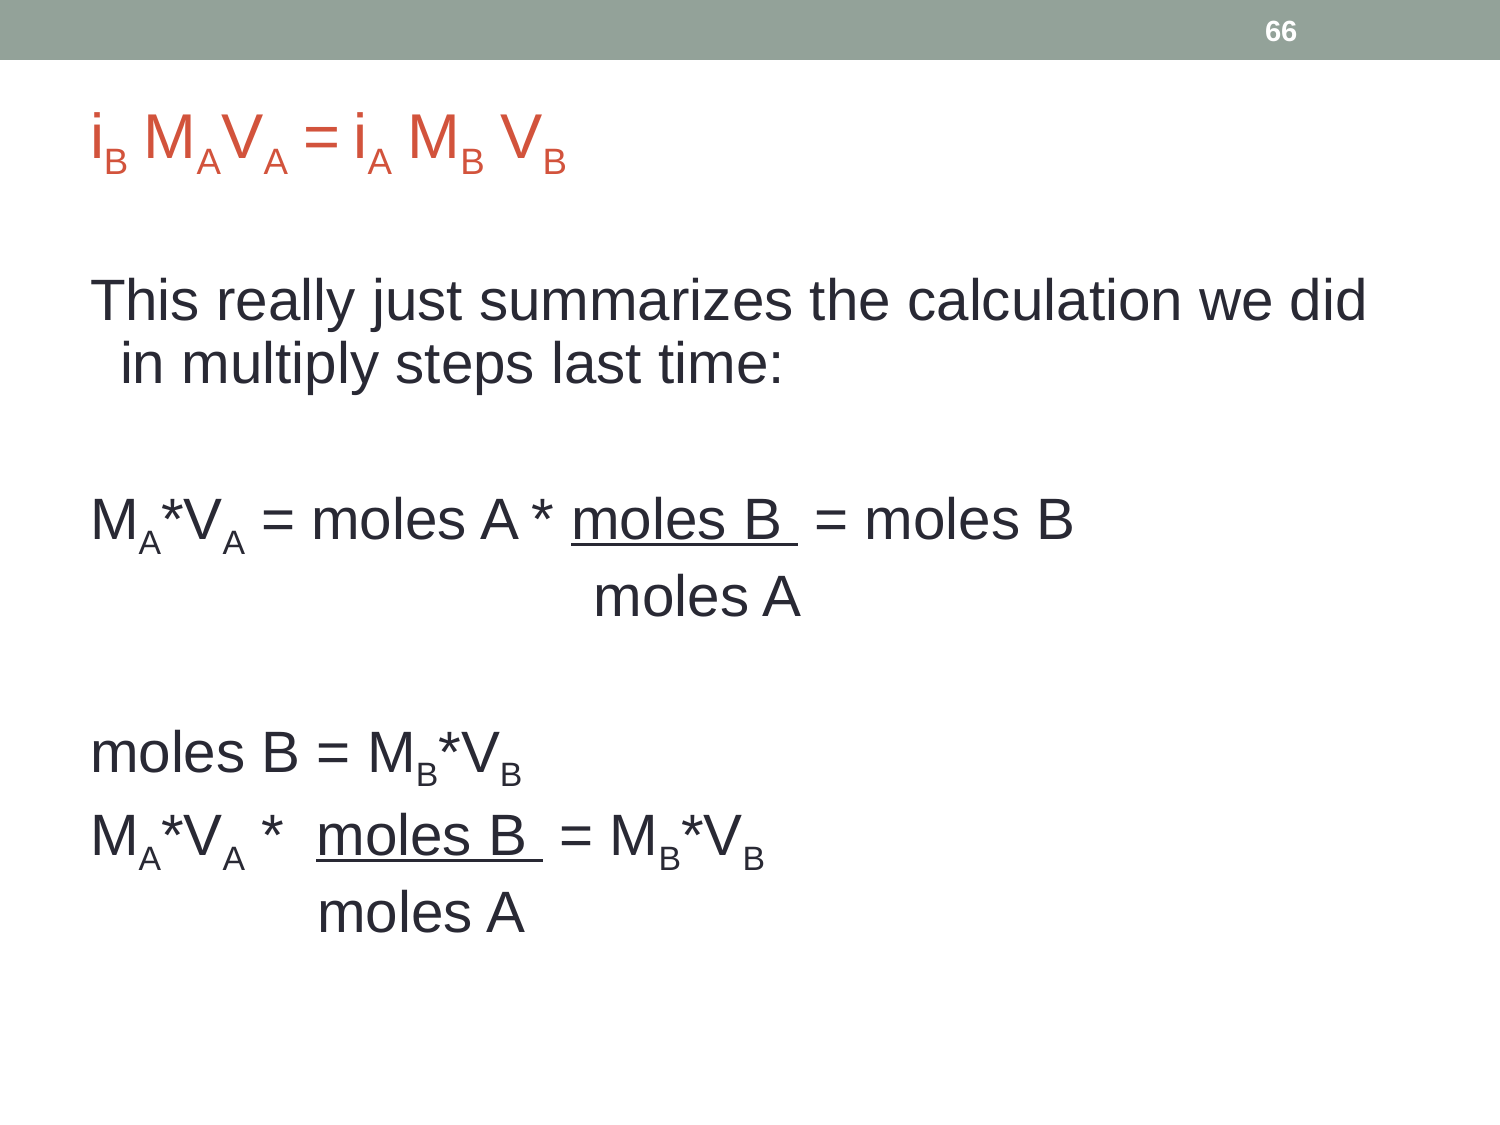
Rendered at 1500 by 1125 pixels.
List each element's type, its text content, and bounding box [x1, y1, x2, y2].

list This really just summarizes the calculation we did in multiply steps last time: MA*VA = moles A * moles B = moles B moles A moles B = MB*VB MA*VA * moles B = MB*VB moles A [75, 262, 1425, 1063]
slide_number 66 [1250, 3, 1425, 57]
title iB MAVA = iA MB VB [75, 87, 1425, 250]
